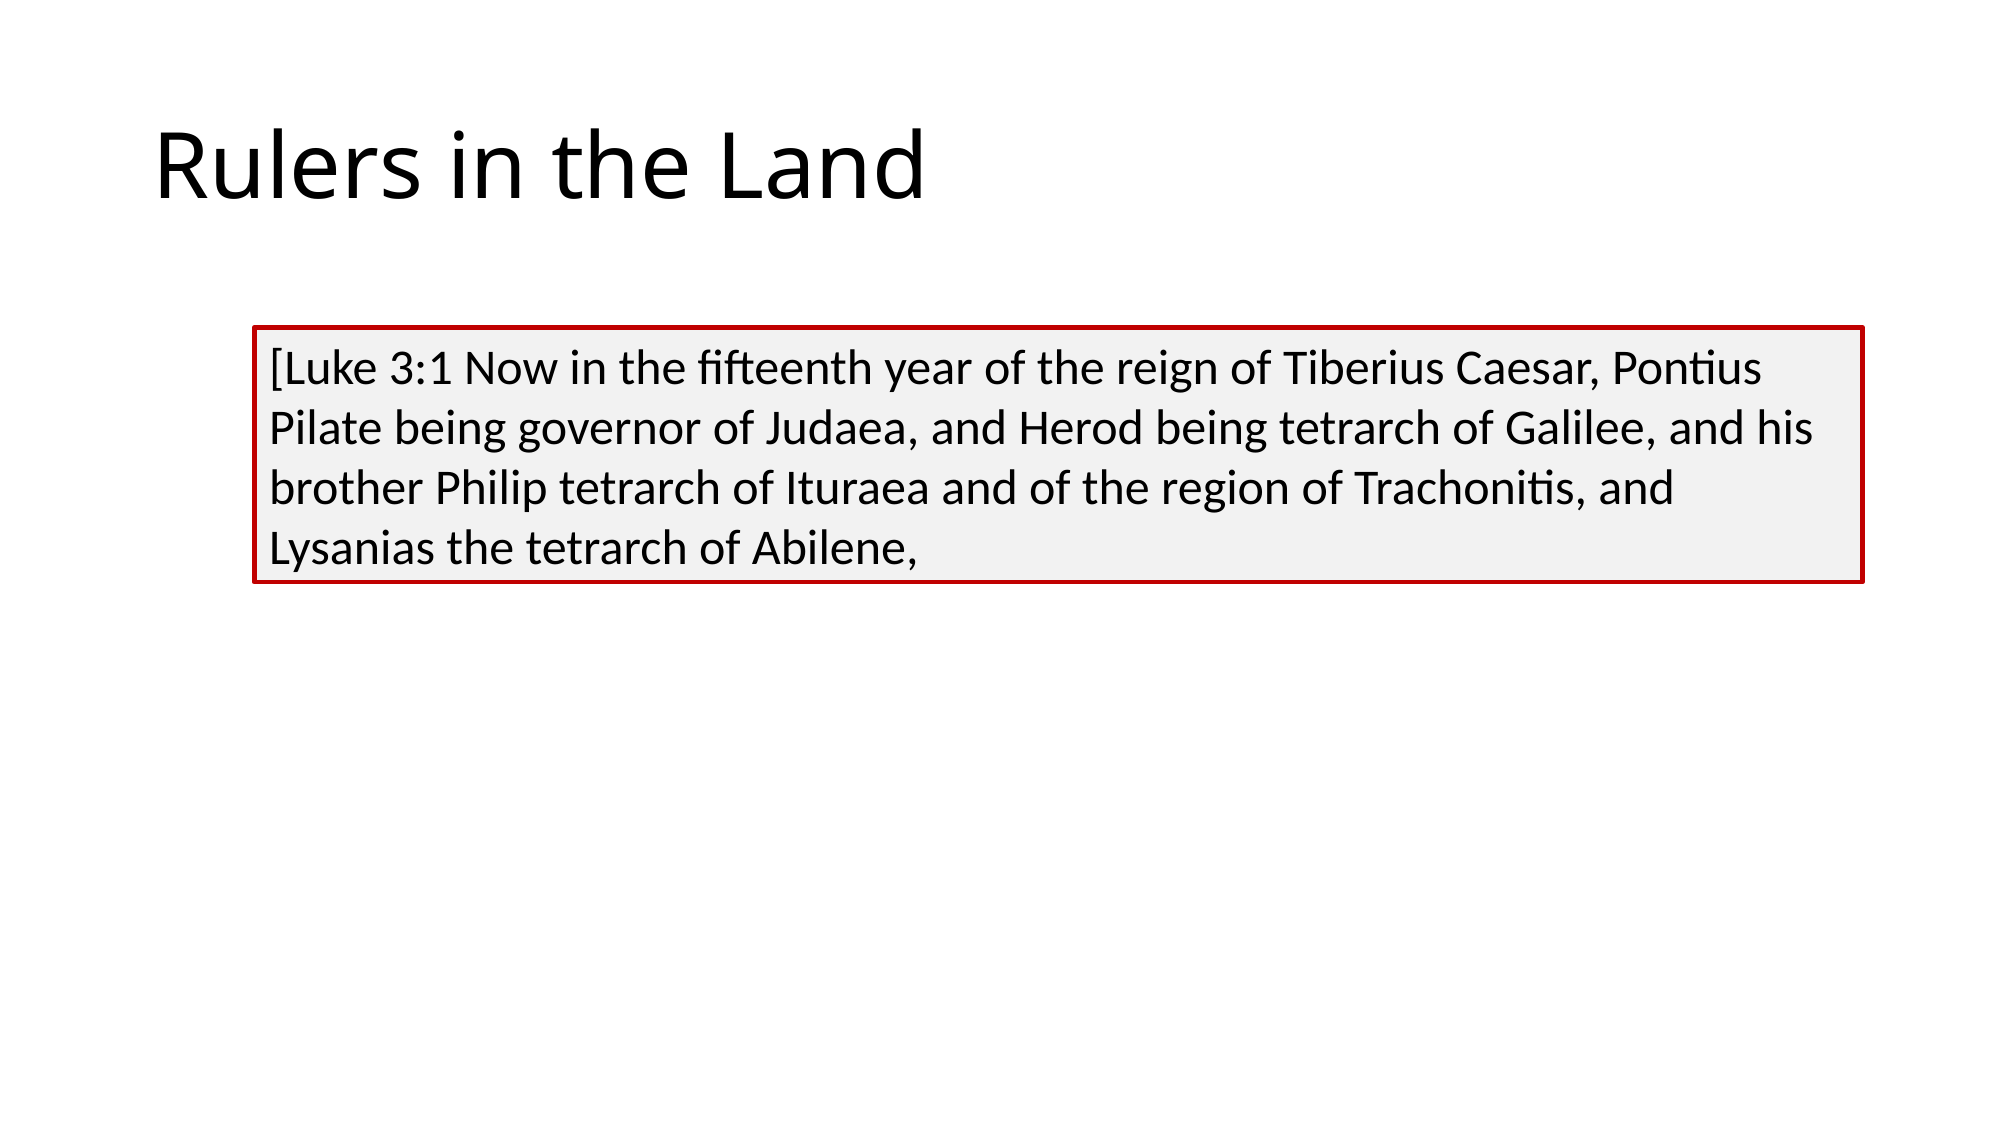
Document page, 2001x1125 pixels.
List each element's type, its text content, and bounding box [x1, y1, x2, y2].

text_box [Luke 3:1 Now in the fifteenth year of the reign of Tiberius Caesar, Pontius Pilate being governor of Judaea, and Herod being tetrarch of Galilee, and his brother Philip tetrarch of Ituraea and of the region of Trachonitis, and Lysanias the tetrarch of Abilene, [254, 327, 1863, 583]
title Rulers in the Land [137, 59, 1863, 278]
